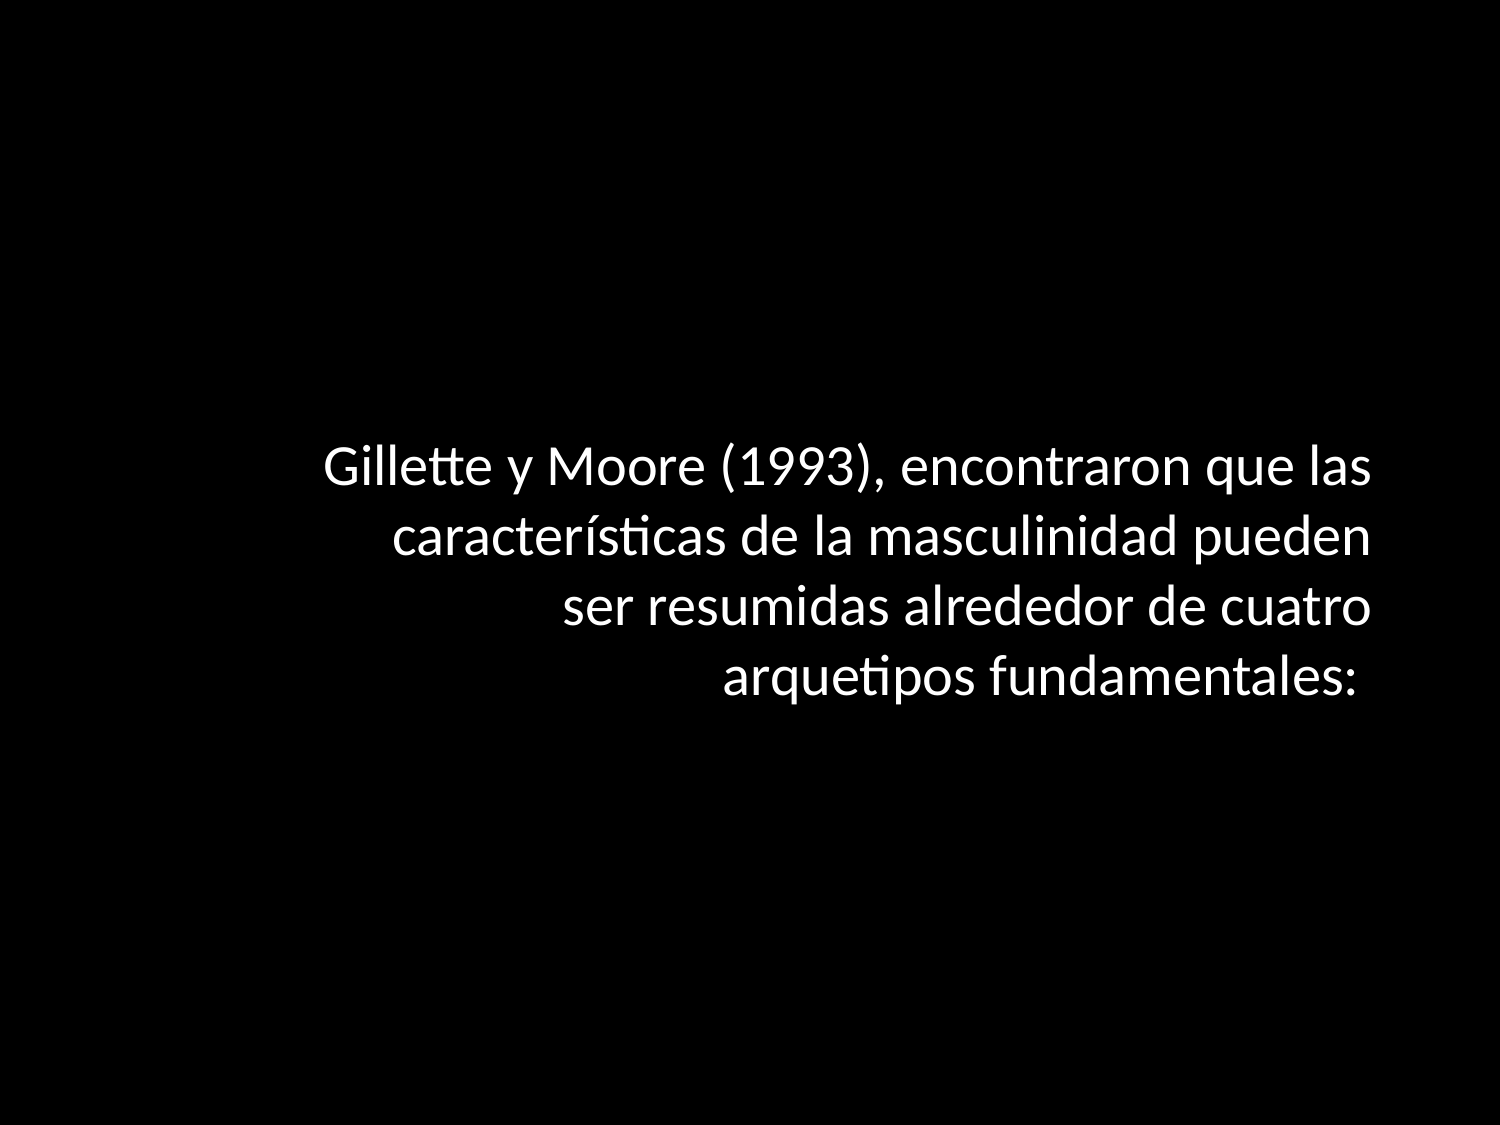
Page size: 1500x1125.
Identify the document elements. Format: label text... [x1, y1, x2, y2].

list Gillette y Moore (1993), encontraron que las características de la masculinidad pueden ser resumidas alrededor de cuatro arquetipos fundamentales: [301, 208, 1388, 1071]
